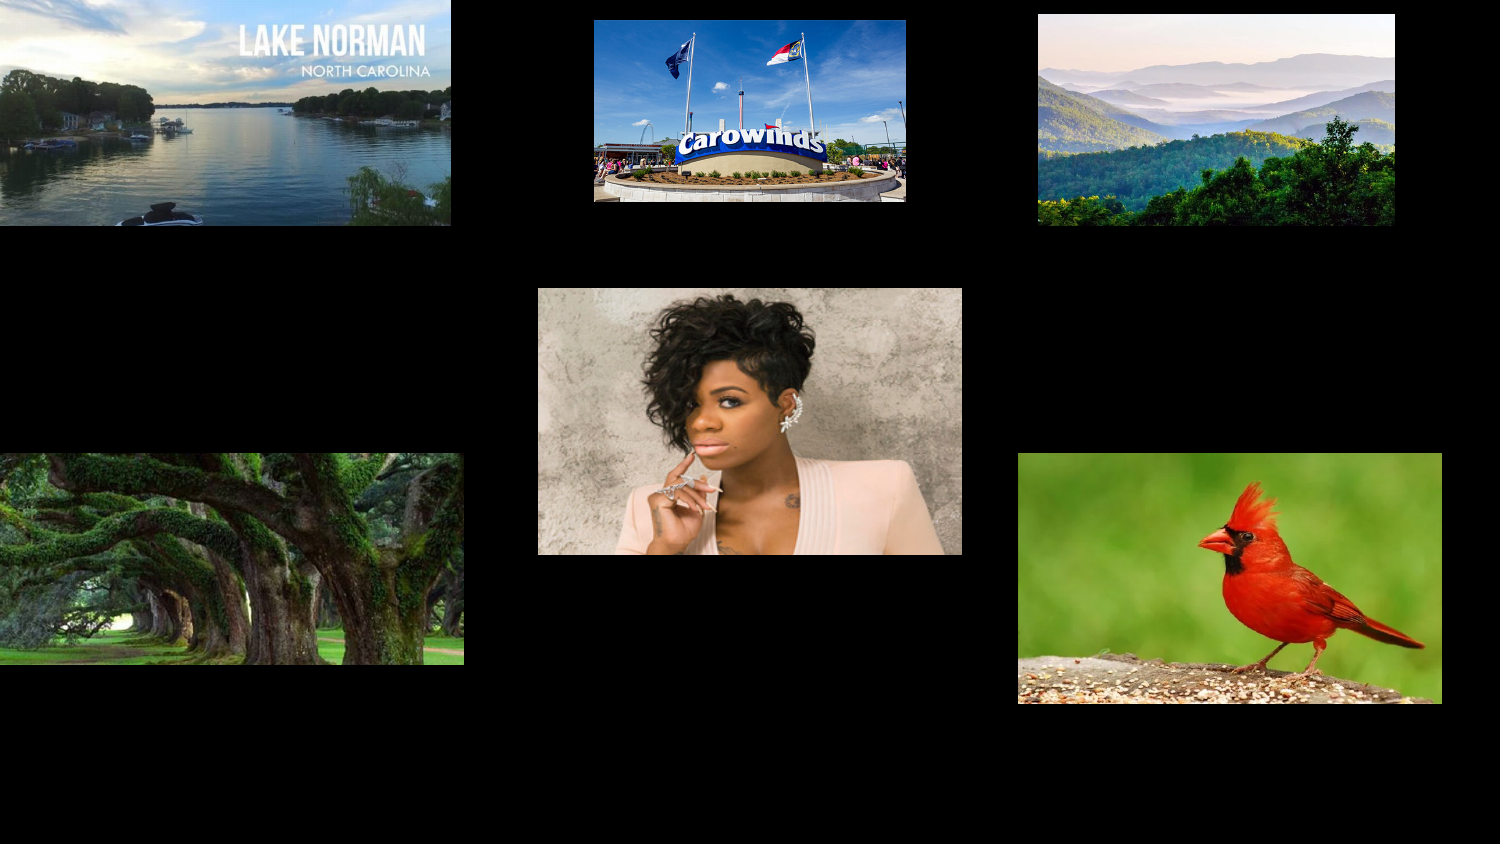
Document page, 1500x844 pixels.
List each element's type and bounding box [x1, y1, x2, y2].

picture [538, 288, 962, 556]
picture [1038, 14, 1395, 226]
picture [0, 0, 451, 226]
picture [594, 19, 906, 202]
picture [0, 453, 464, 665]
picture [1018, 453, 1442, 704]
